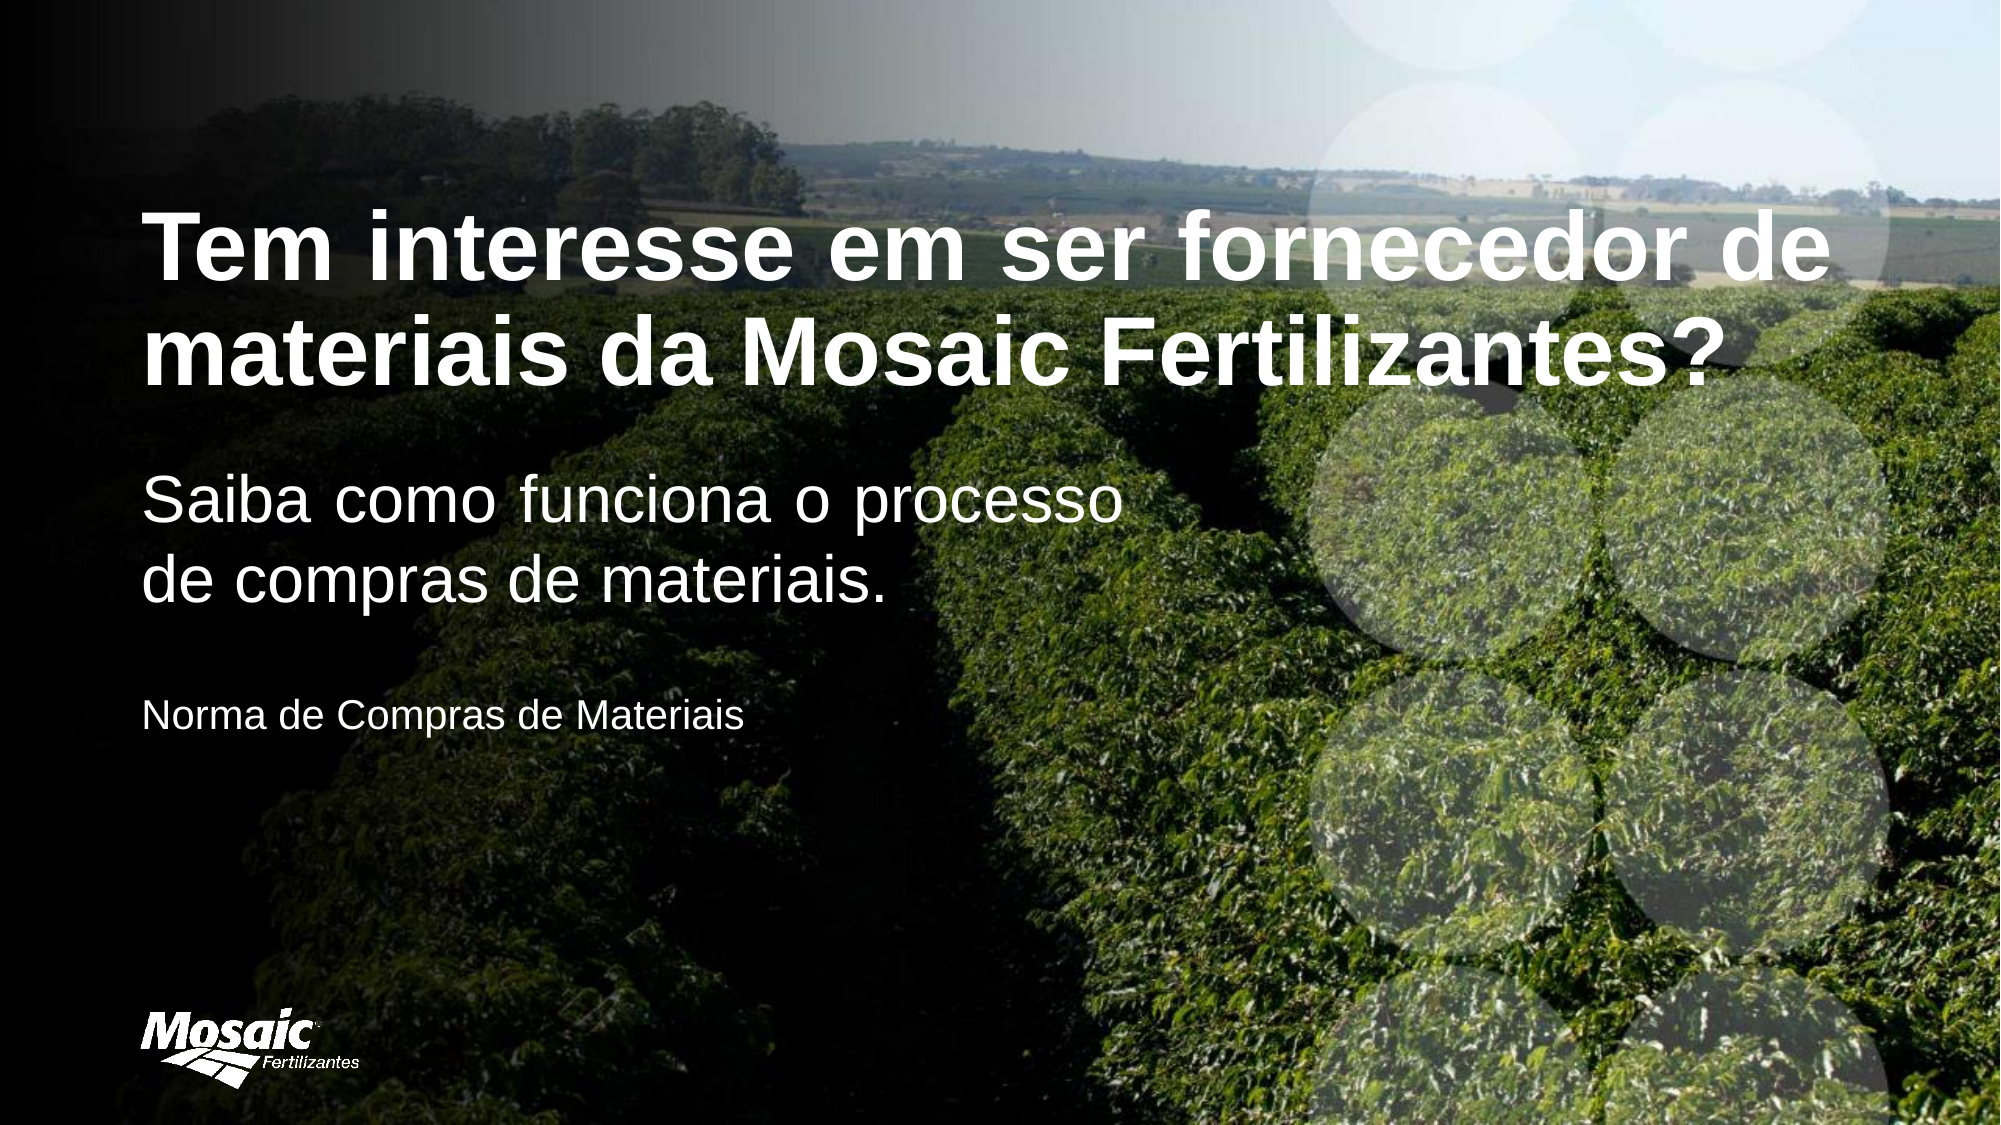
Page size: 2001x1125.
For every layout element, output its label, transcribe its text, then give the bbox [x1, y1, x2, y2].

picture [0, 0, 2000, 1125]
text_box Norma de Compras de Materiais [126, 680, 1852, 794]
title Tem interesse em ser fornecedor de materiais da Mosaic Fertilizantes? [126, 128, 1852, 474]
text_box Saiba como funciona o processo de compras de materiais. [126, 448, 1140, 627]
